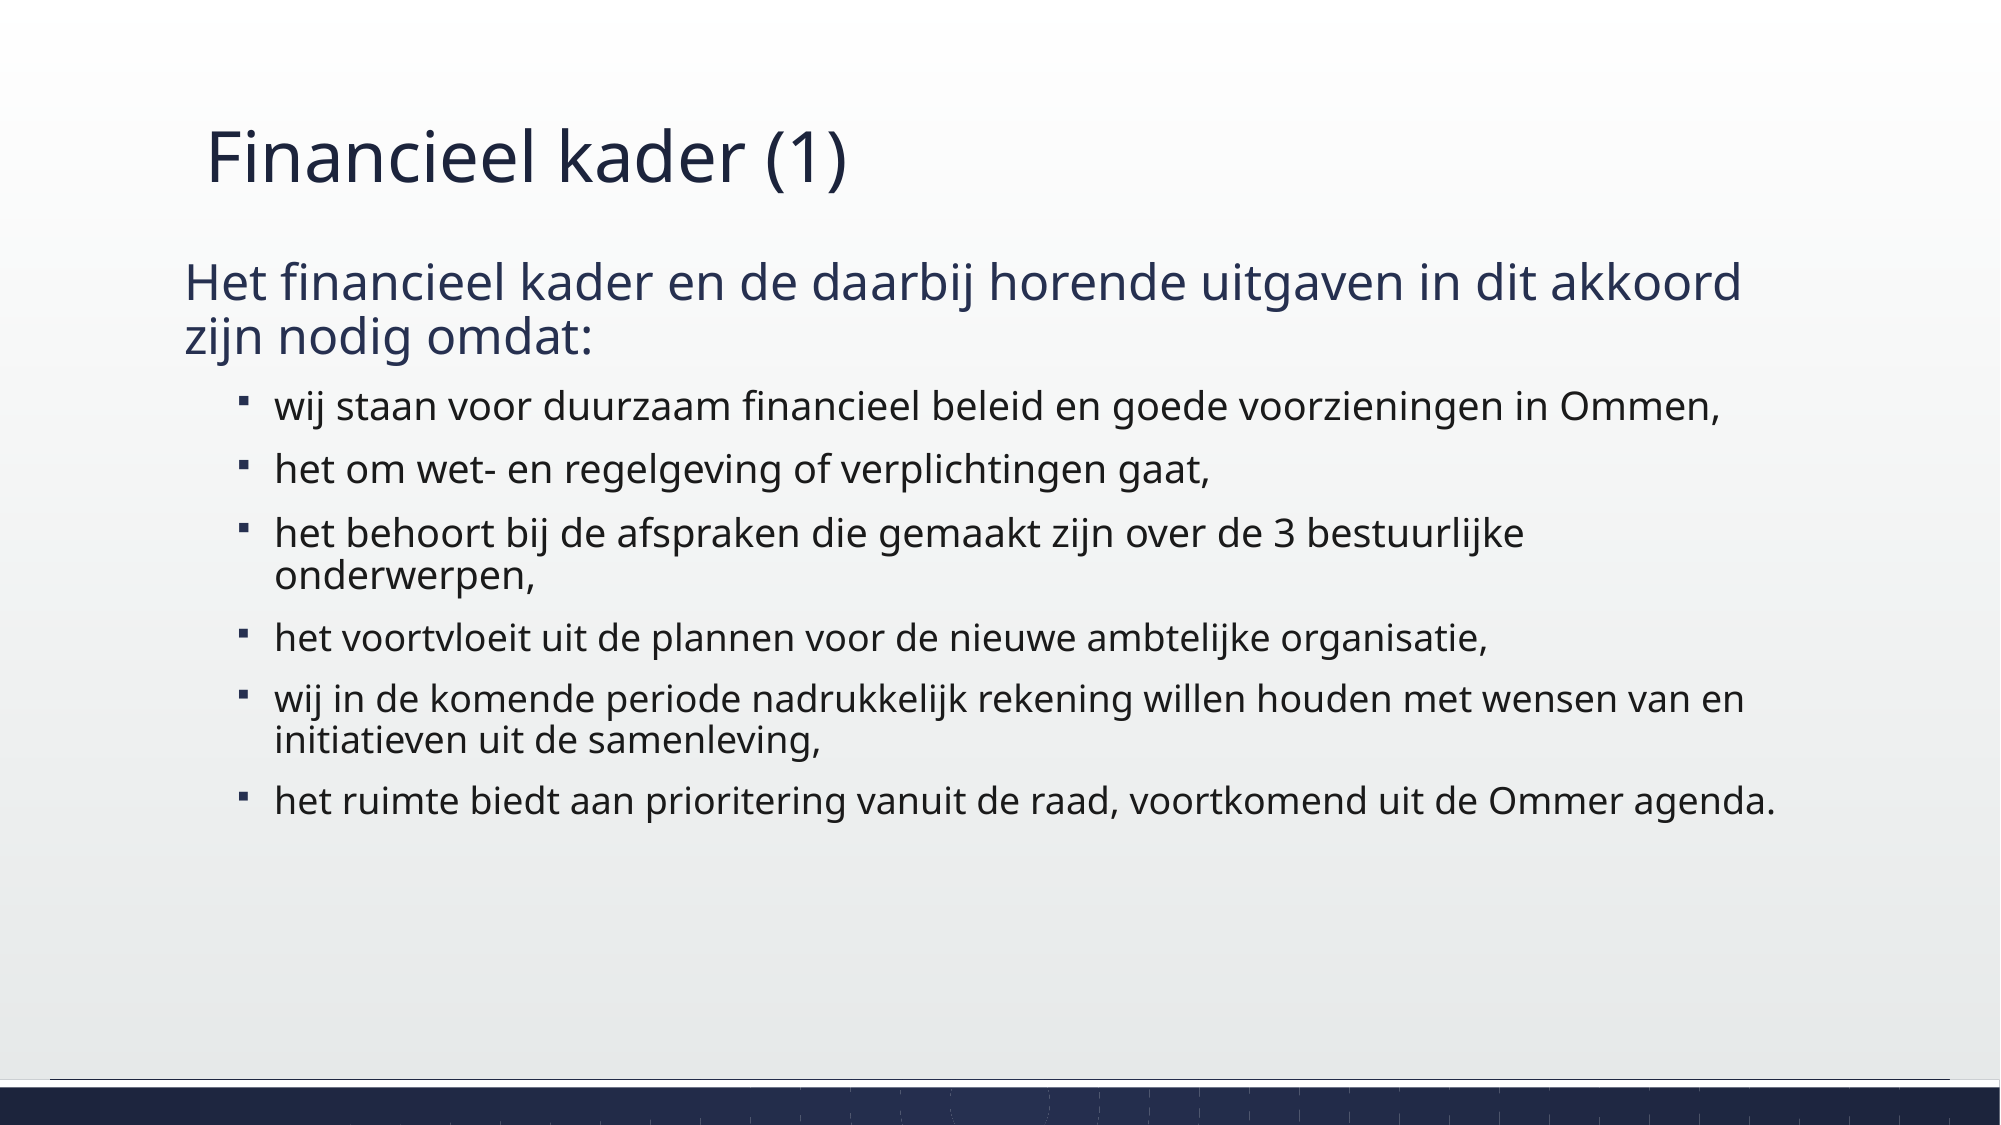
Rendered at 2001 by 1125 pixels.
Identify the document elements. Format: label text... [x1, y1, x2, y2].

title Financieel kader (1) [190, 0, 1841, 205]
list Het financieel kader en de daarbij horende uitgaven in dit akkoord zijn nodig omdat: wij staan voor duurzaam financieel beleid en goede voorzieningen in Ommen, het om wet- en regelgeving of verplichtingen gaat, het behoort bij de afspraken die gemaakt zijn over de 3 bestuurlijke onderwerpen, het voortvloeit uit de plannen voor de nieuwe ambtelijke organisatie, wij in de komende periode nadrukkelijk rekening willen houden met wensen van en initiatieven uit de samenleving, het ruimte biedt aan prioritering vanuit de raad, voortkomend uit de Ommer agenda. [161, 250, 1812, 1125]
